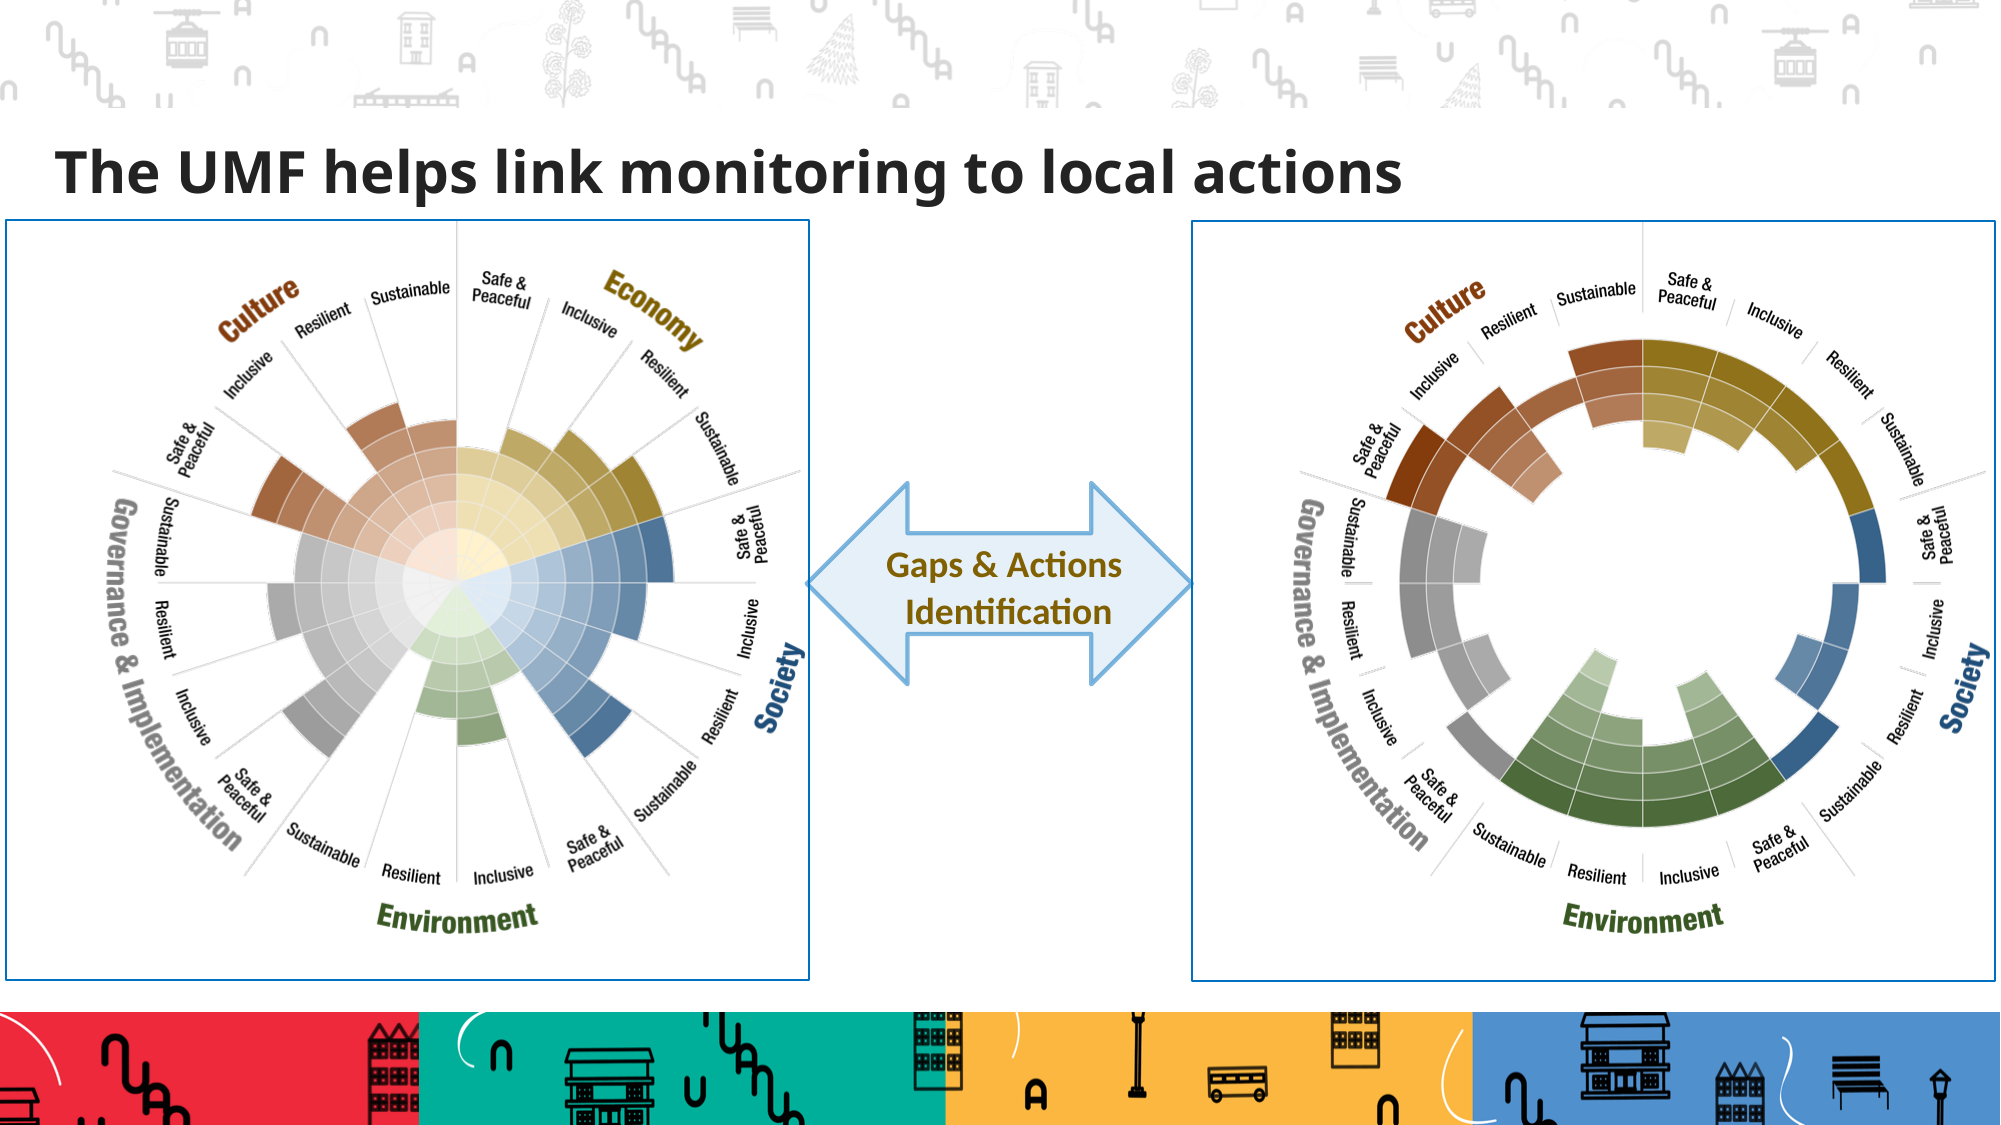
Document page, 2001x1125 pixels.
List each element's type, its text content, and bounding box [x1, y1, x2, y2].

text_box [855, 480, 1144, 532]
picture [6, 220, 809, 980]
text_box The UMF helps link monitoring to local actions [54, 121, 1840, 205]
text_box Gaps & Actions Identification [813, 532, 1187, 640]
text_box [1089, 640, 1139, 687]
text_box [860, 640, 910, 687]
picture [0, 1012, 2000, 1125]
picture [1192, 221, 1995, 981]
